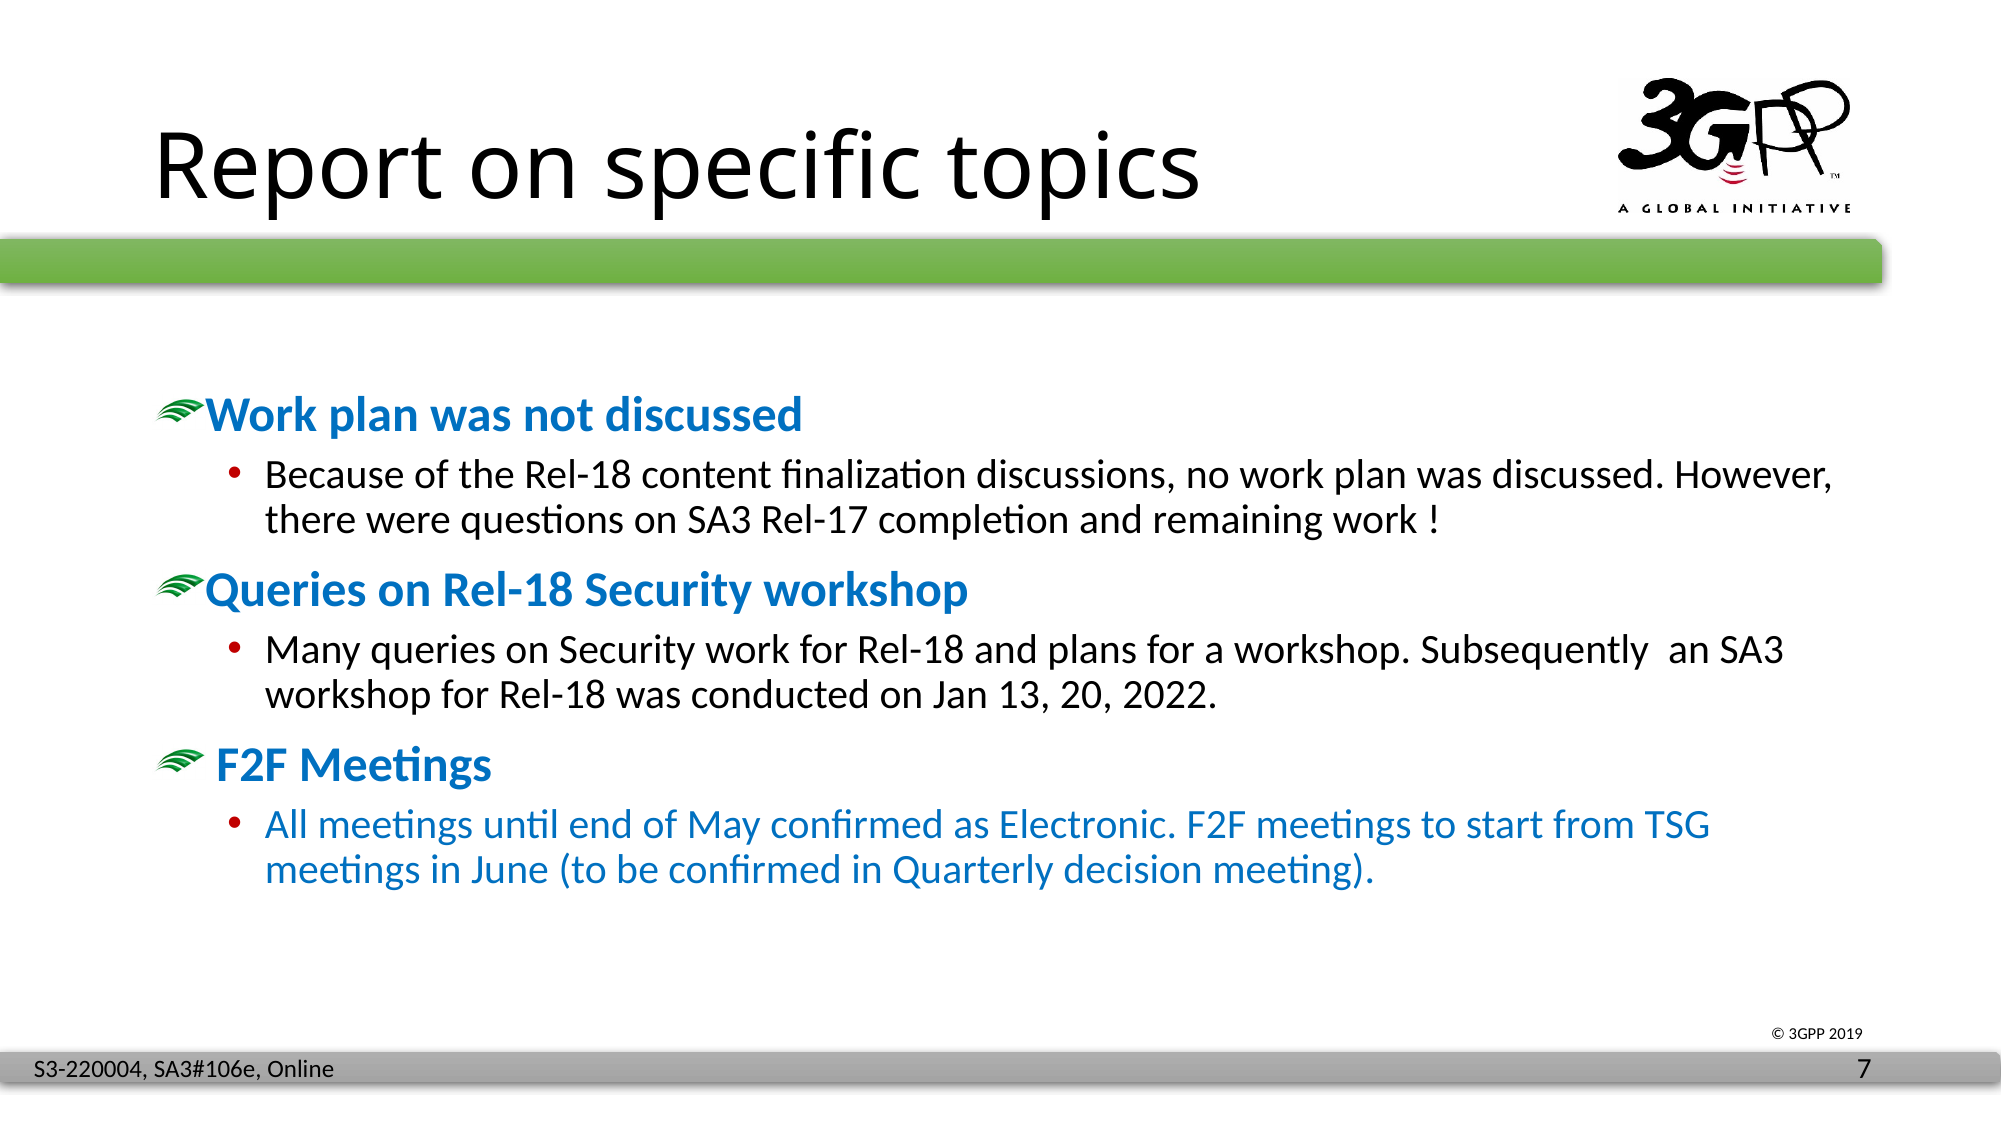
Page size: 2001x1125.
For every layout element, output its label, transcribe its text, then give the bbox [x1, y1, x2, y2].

title Report on specific topics [137, 59, 1863, 278]
picture [152, 394, 206, 430]
picture [152, 569, 206, 605]
picture [152, 744, 206, 780]
list Work plan was not discussed Because of the Rel-18 content finalization discussions, no work plan was discussed. However, there were questions on SA3 Rel-17 completion and remaining work ! Queries on Rel-18 Security workshop Many queries on Security work for Rel-18 and plans for a workshop. Subsequently an SA3 workshop for Rel-18 was conducted on Jan 13, 20, 2022. F2F Meetings All meetings until end of May confirmed as Electronic. F2F meetings to start from TSG meetings in June (to be confirmed in Quarterly decision meeting). [137, 299, 1863, 1014]
